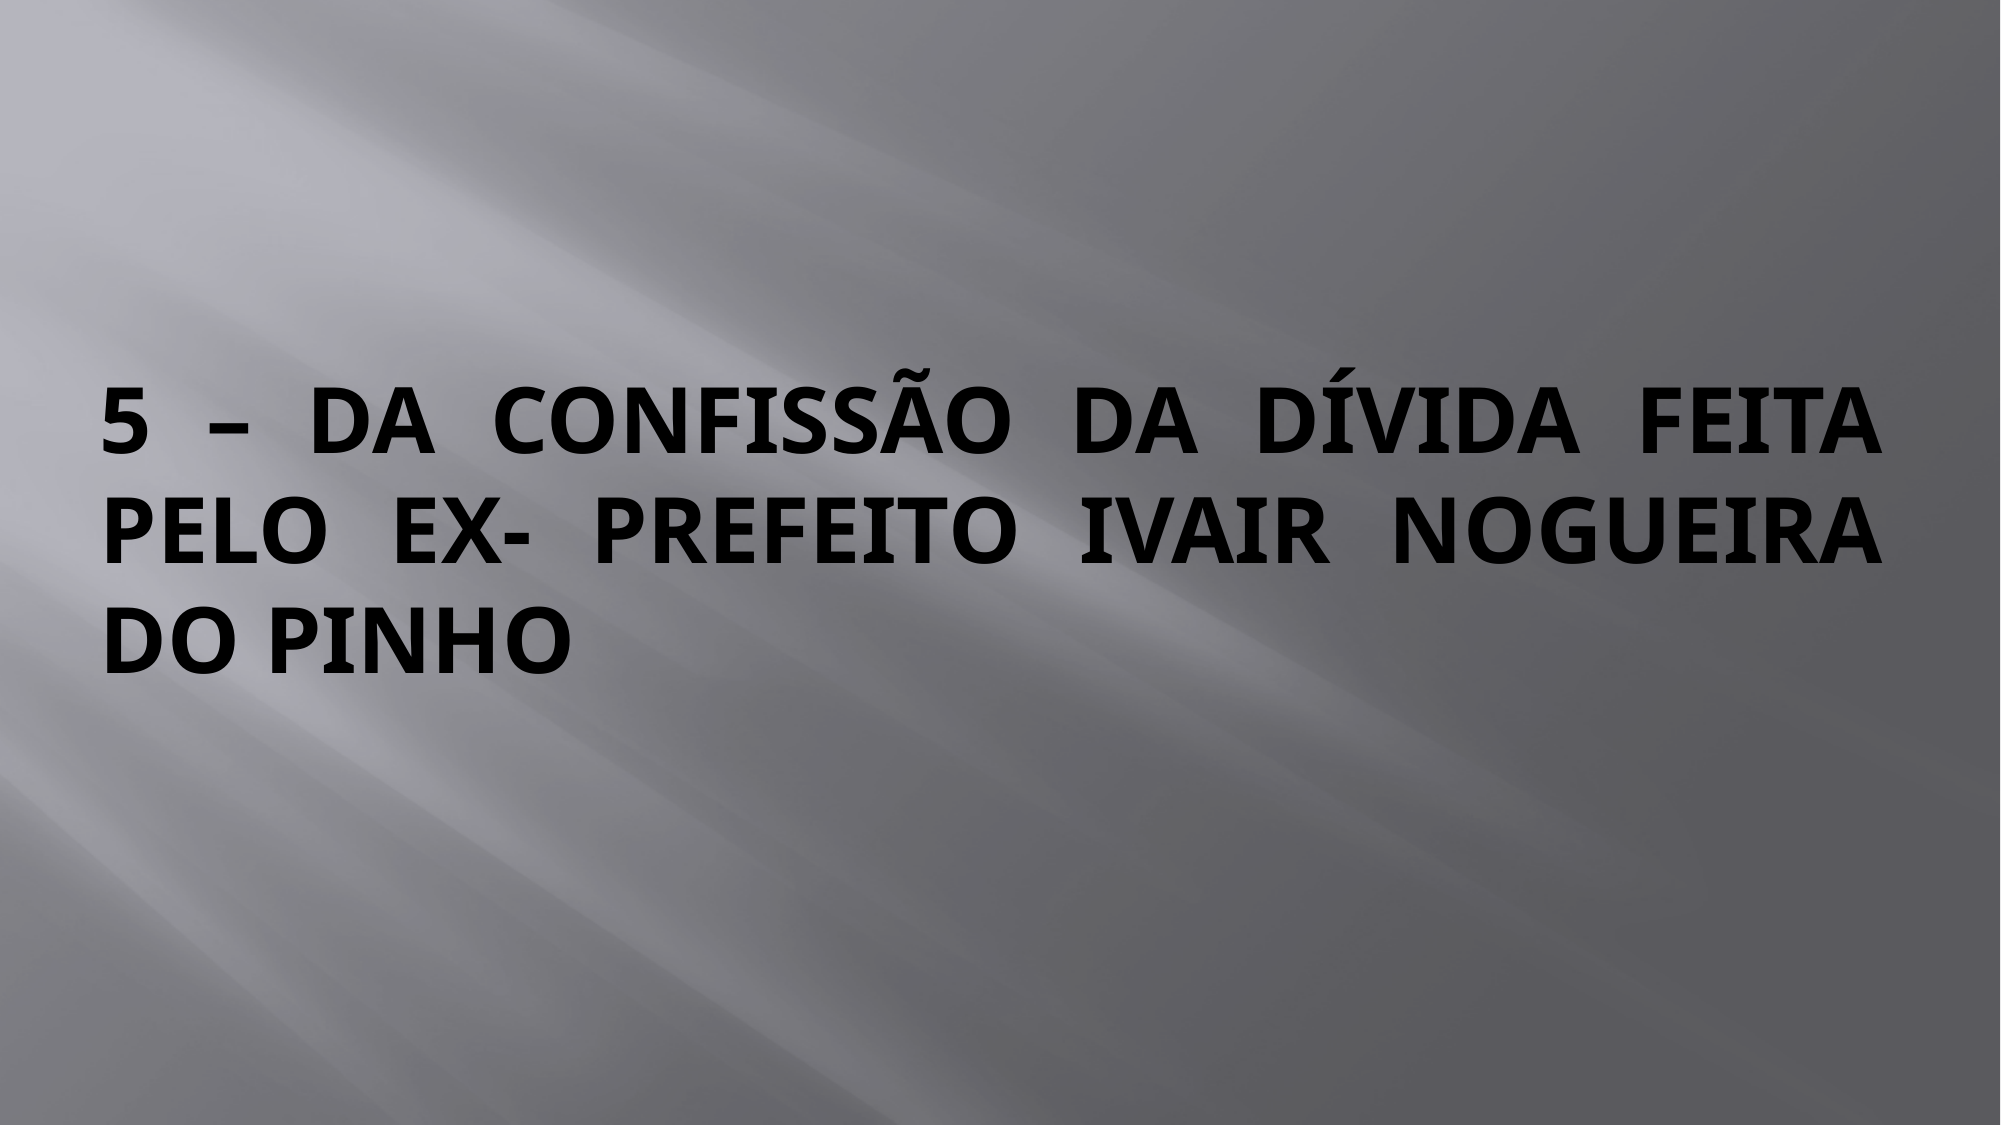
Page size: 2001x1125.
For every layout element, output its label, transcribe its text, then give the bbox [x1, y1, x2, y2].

title 5 – DA CONFISSÃO DA DÍVIDA FEITA PELO EX- PREFEITO IVAIR NOGUEIRA DO PINHO [92, 348, 1893, 692]
